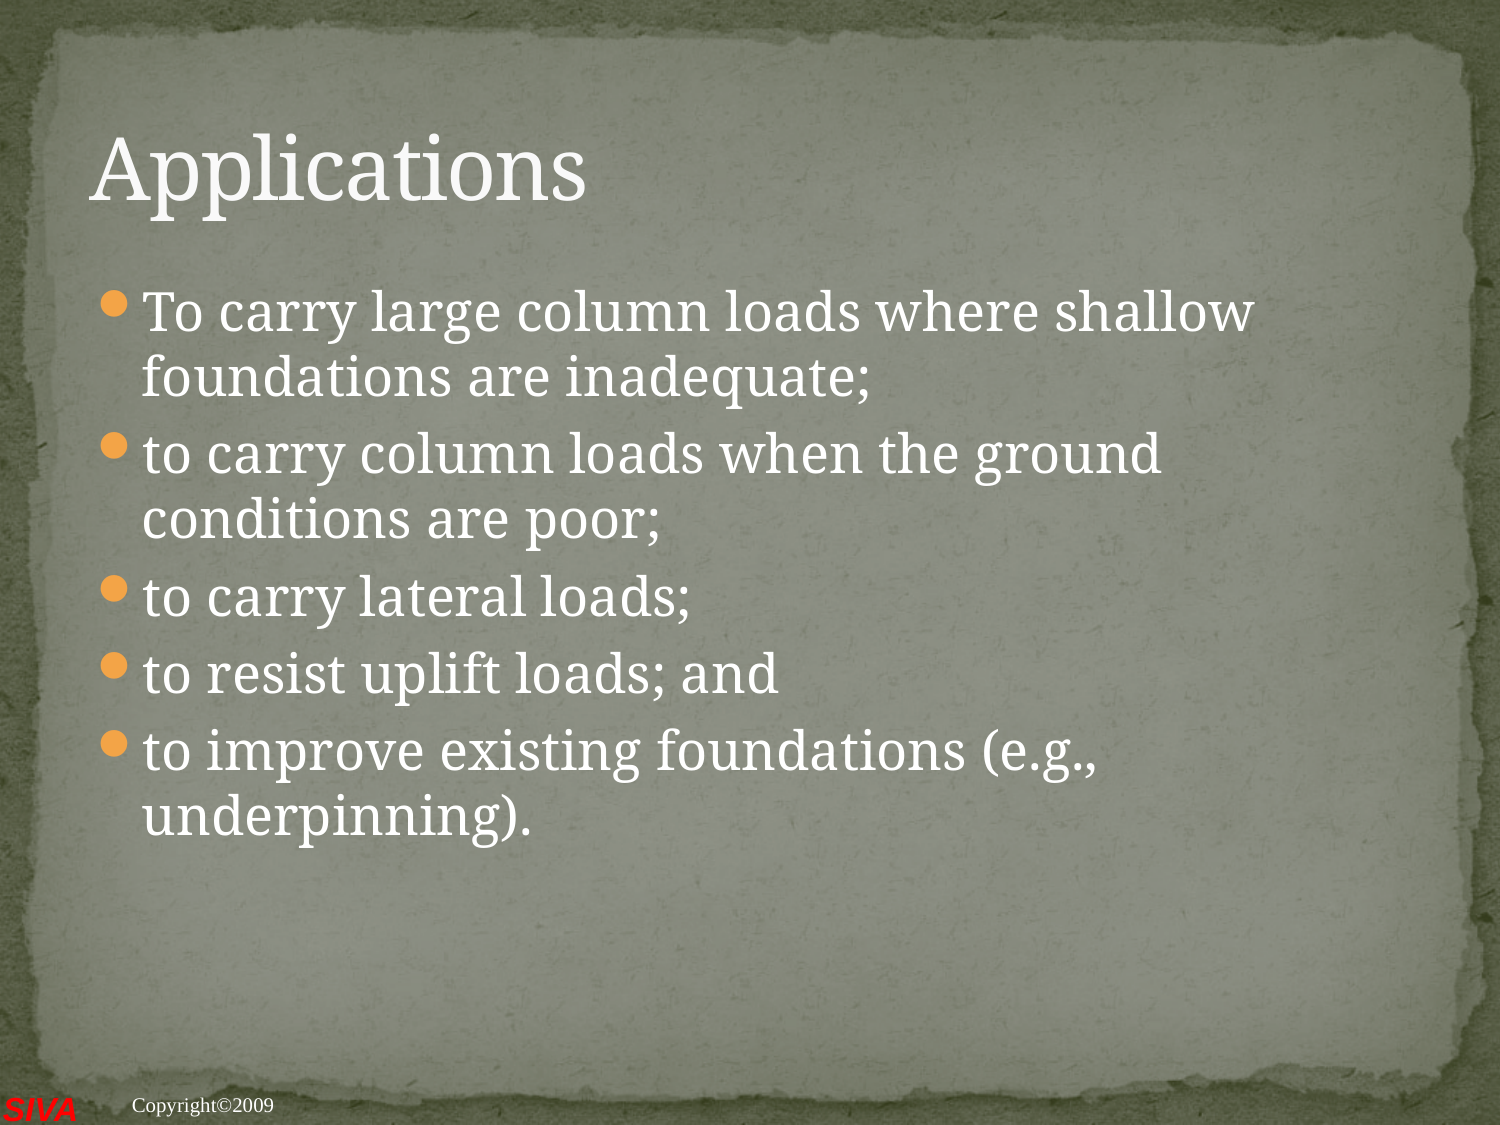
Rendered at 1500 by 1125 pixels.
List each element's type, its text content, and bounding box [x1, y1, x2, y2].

list To carry large column loads where shallow foundations are inadequate; to carry column loads when the ground conditions are poor; to carry lateral loads; to resist uplift loads; and to improve existing foundations (e.g., underpinning). [82, 269, 1432, 817]
title Applications [74, 24, 1425, 225]
